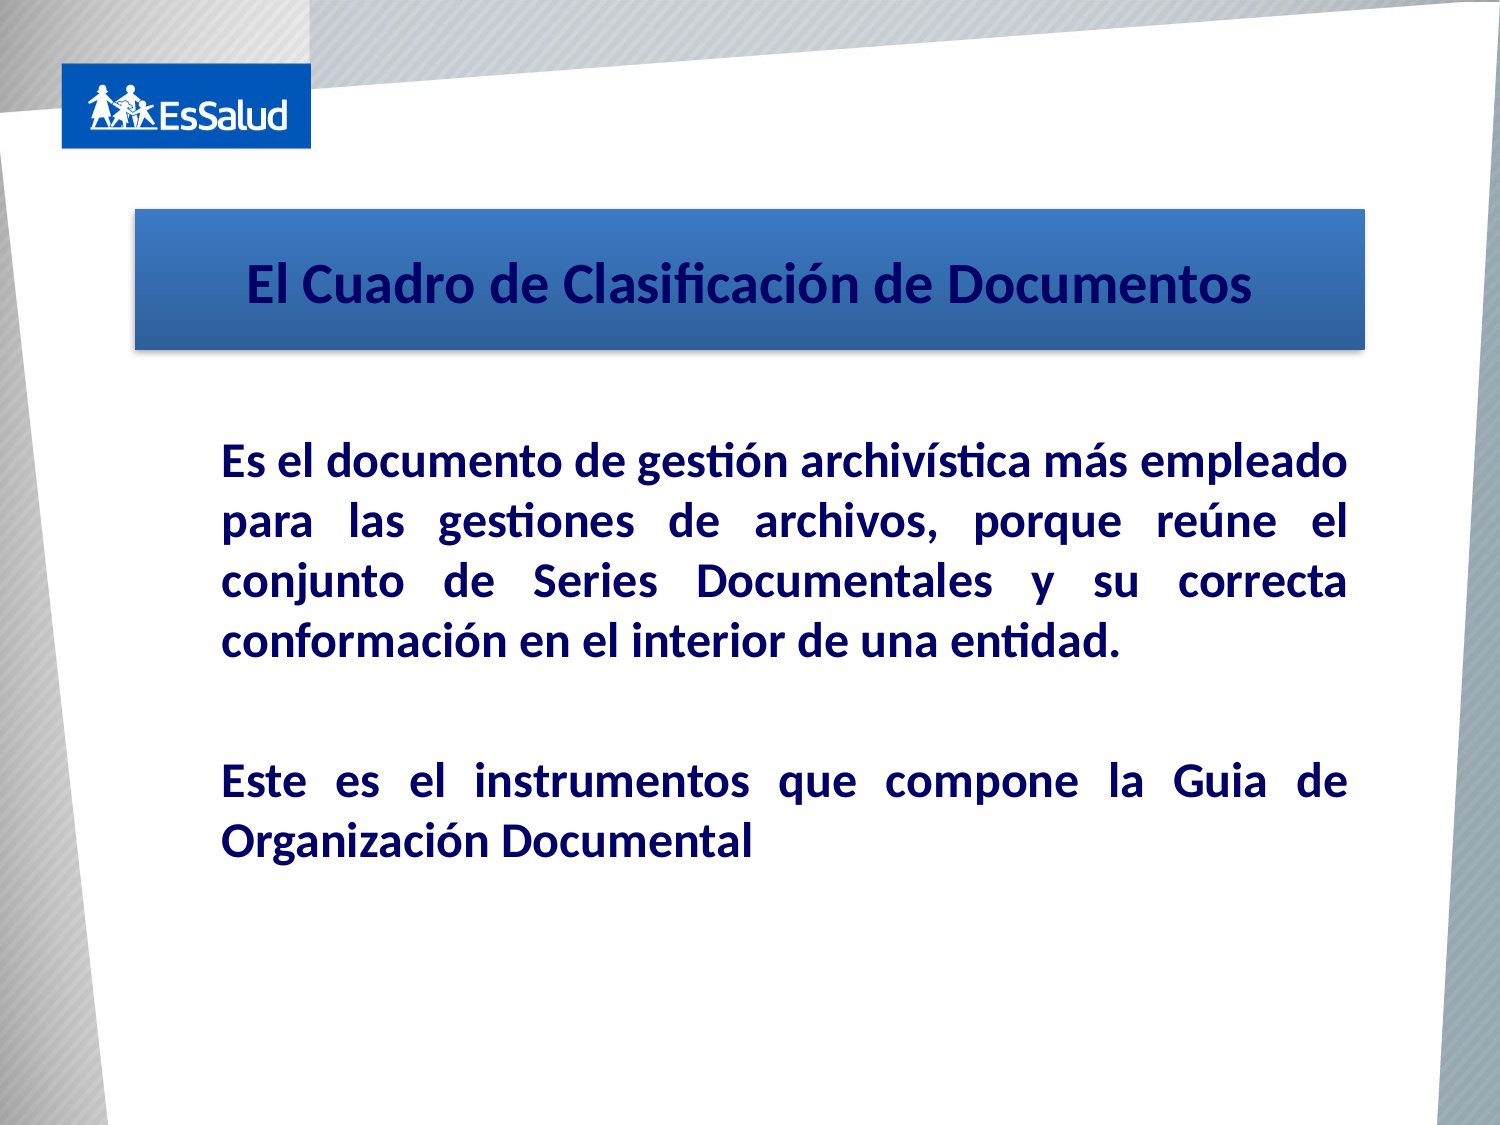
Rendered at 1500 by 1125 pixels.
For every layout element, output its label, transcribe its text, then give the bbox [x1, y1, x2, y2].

picture [0, 0, 1500, 1125]
text_box Es el documento de gestión archivística más empleado para las gestiones de archivos, porque reúne el conjunto de Series Documentales y su correcta conformación en el interior de una entidad. Este es el instrumentos que compone la Guia de Organización Documental [206, 349, 1365, 1000]
text_box El Cuadro de Clasificación de Documentos [135, 209, 1365, 350]
